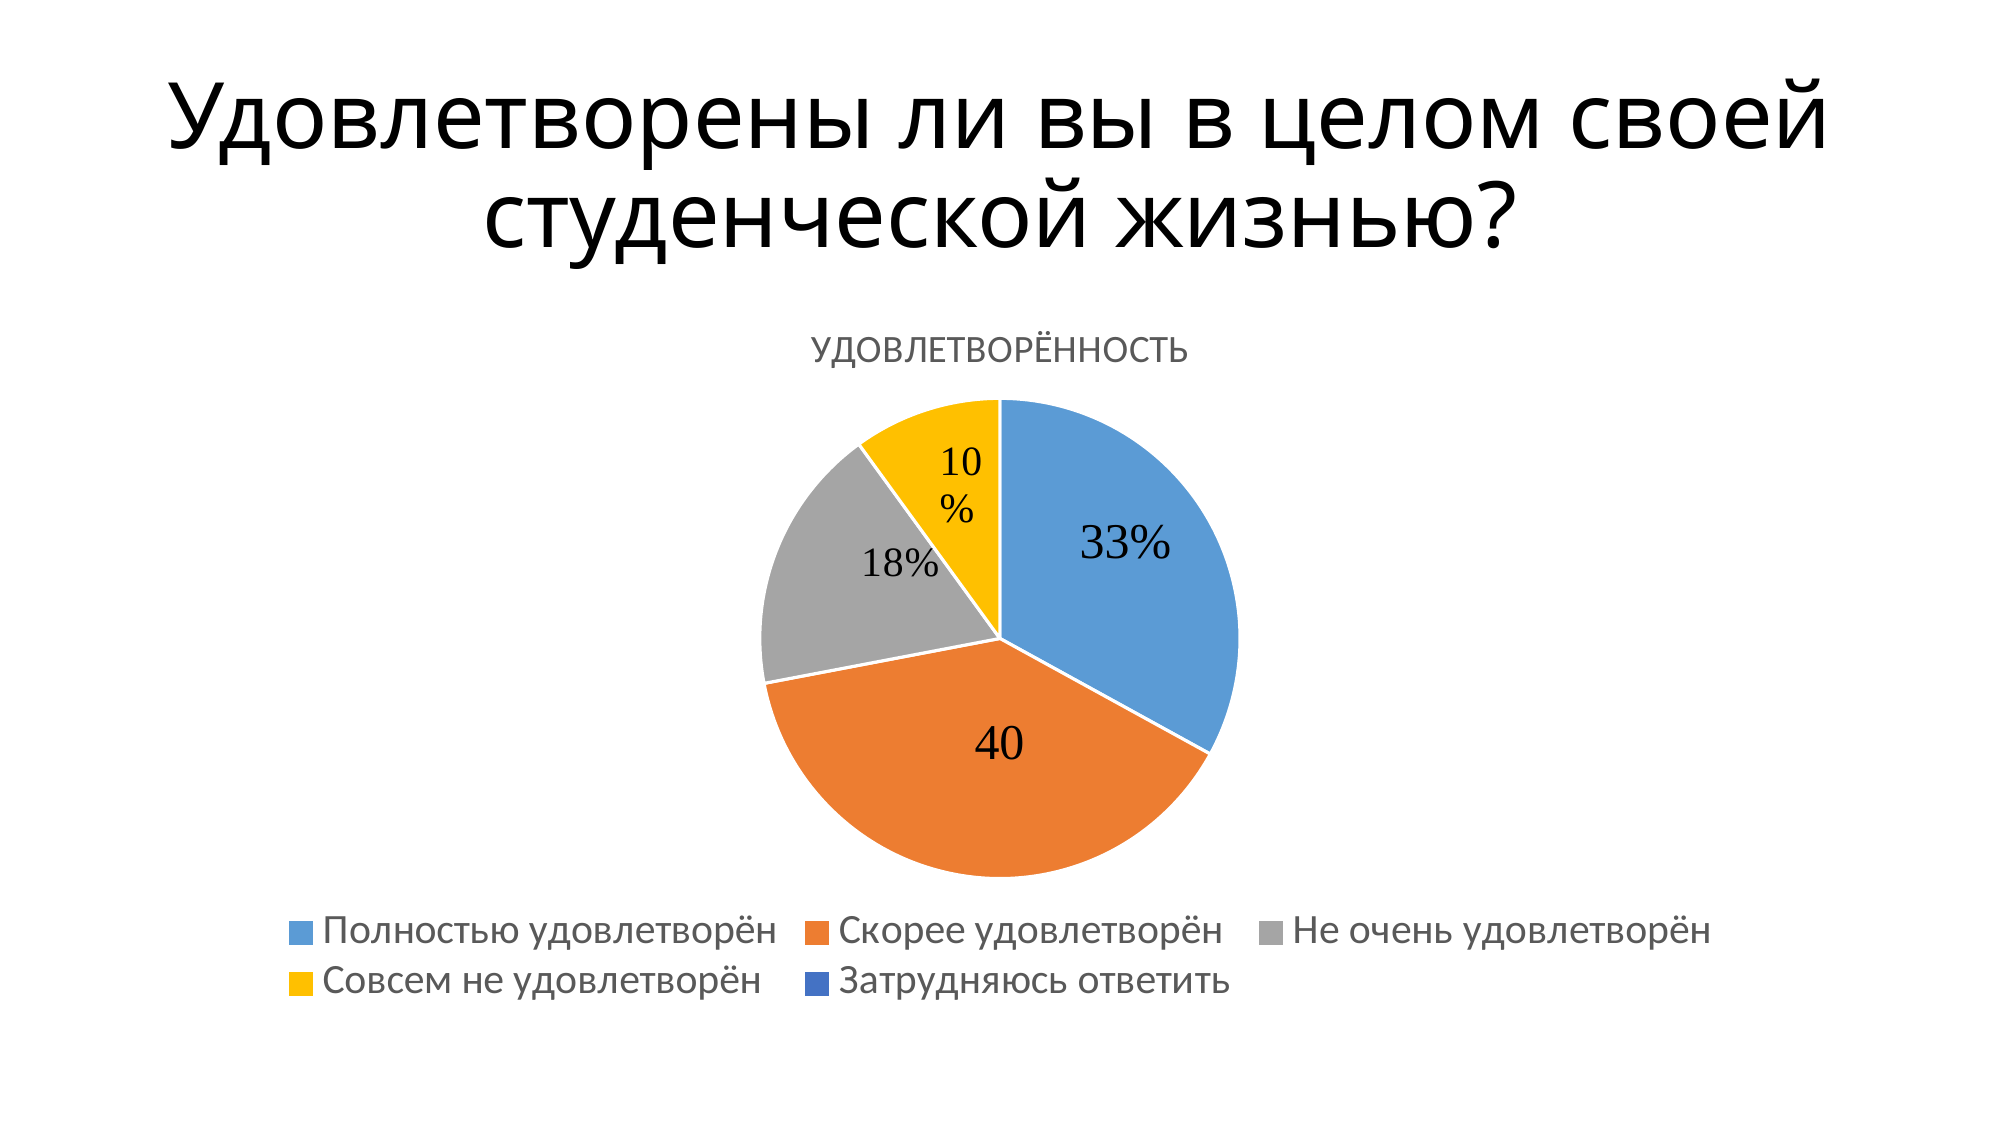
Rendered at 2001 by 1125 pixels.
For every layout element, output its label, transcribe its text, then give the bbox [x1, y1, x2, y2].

chart [137, 299, 1863, 1014]
title Удовлетворены ли вы в целом своей студенческой жизнью? [137, 59, 1863, 278]
